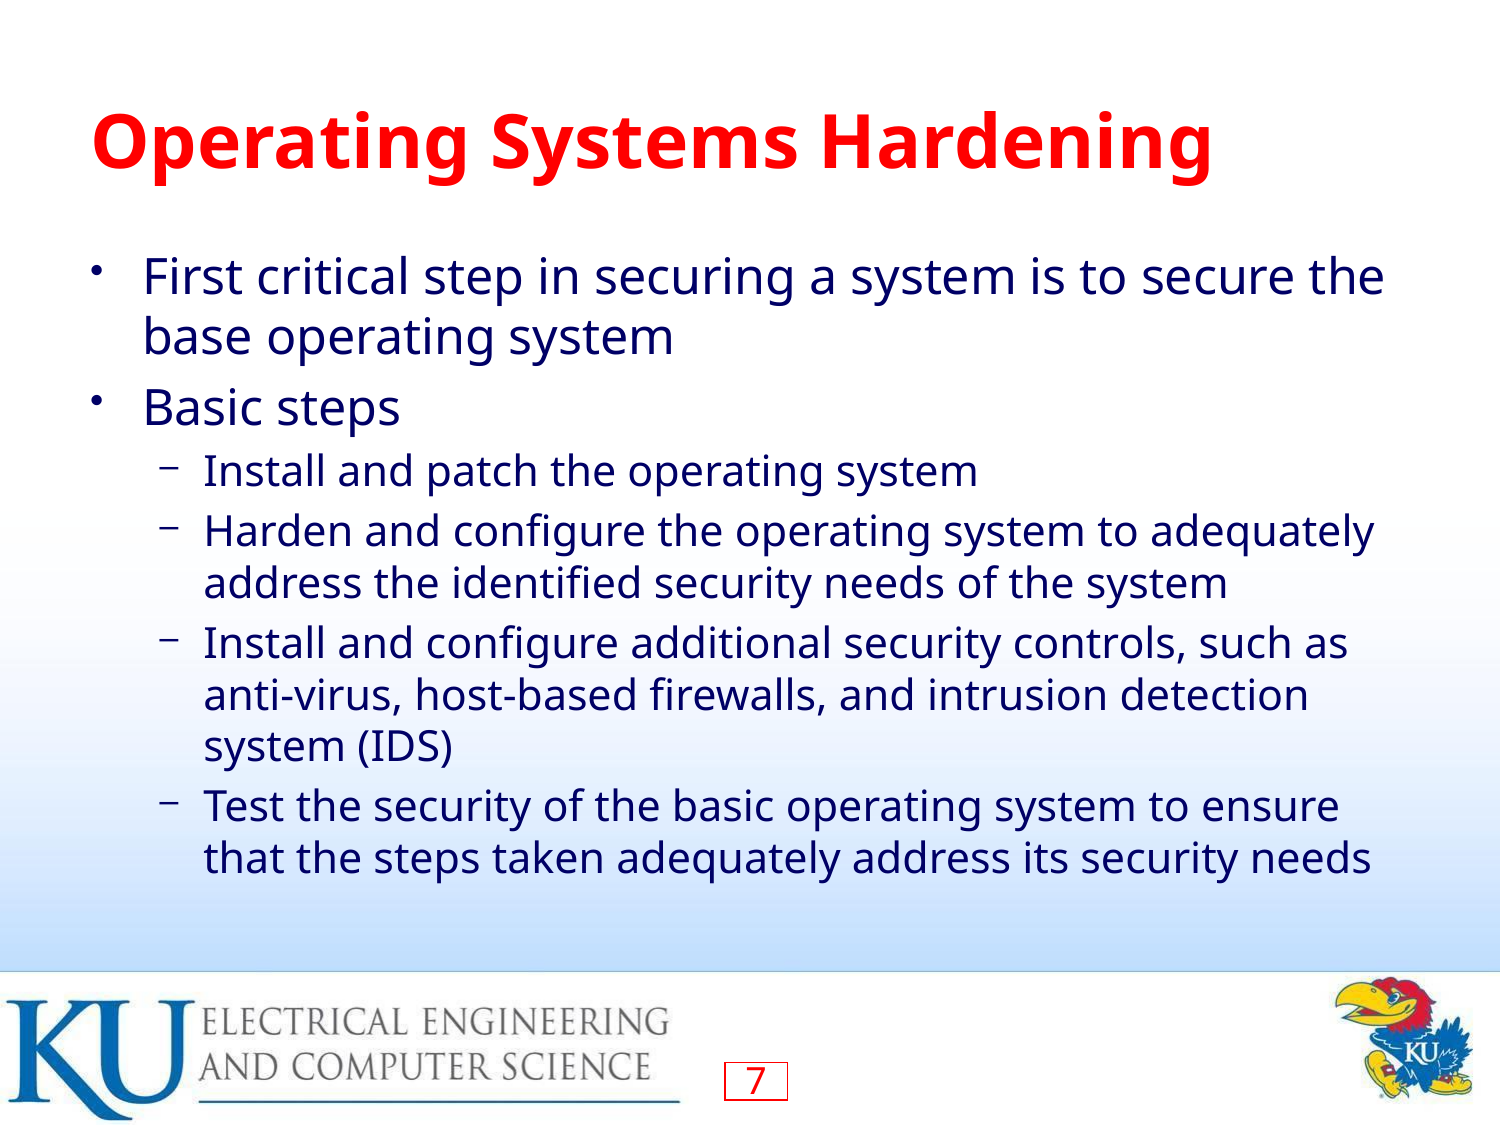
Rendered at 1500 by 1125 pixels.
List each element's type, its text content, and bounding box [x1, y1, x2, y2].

list First critical step in securing a system is to secure the base operating system Basic steps Install and patch the operating system Harden and configure the operating system to adequately address the identified security needs of the system Install and configure additional security controls, such as anti-virus, host-based firewalls, and intrusion detection system (IDS) Test the security of the basic operating system to ensure that the steps taken adequately address its security needs [74, 237, 1426, 963]
title Operating Systems Hardening [74, 44, 1426, 233]
picture [0, 0, 1500, 1125]
